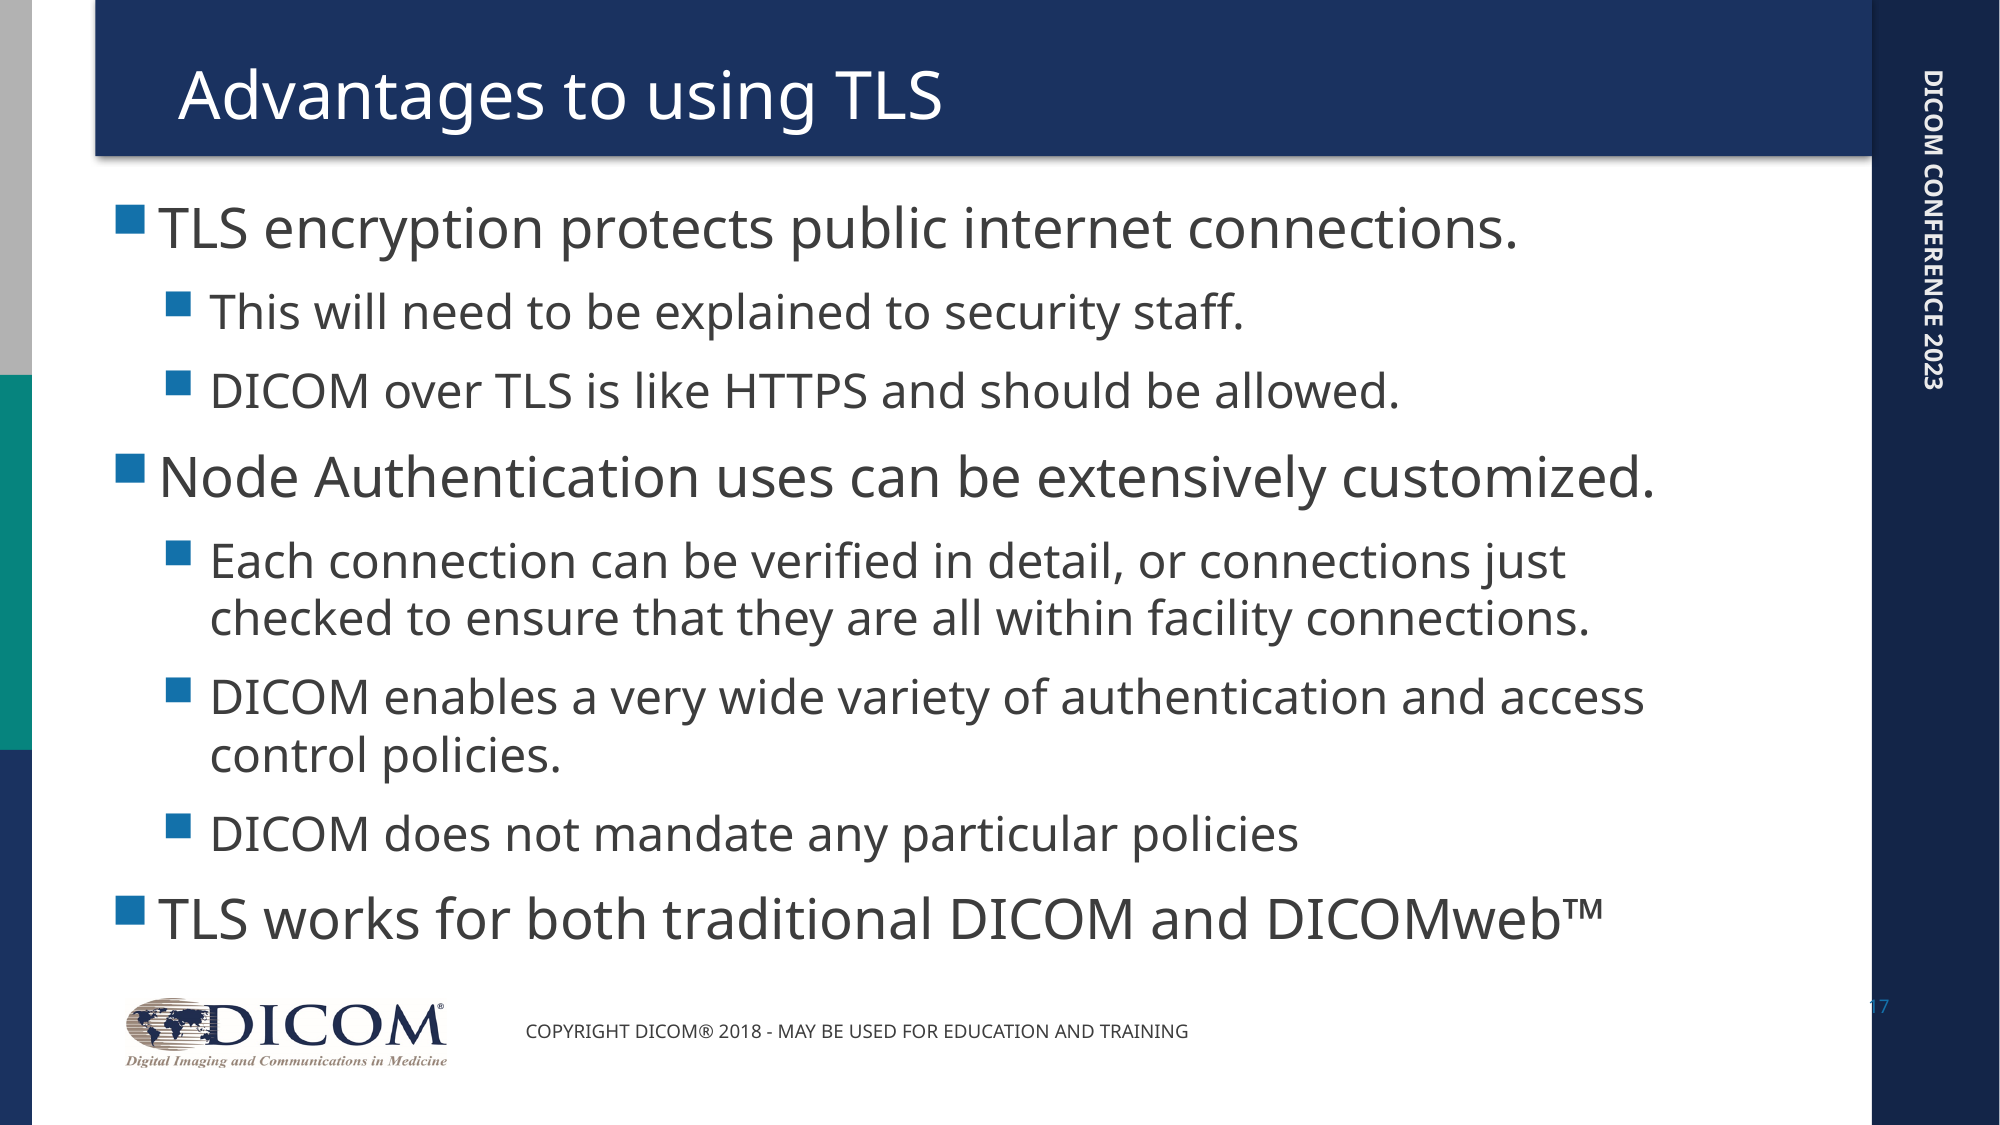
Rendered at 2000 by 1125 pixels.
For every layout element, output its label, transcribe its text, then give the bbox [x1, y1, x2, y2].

list TLS encryption protects public internet connections. This will need to be explained to security staff. DICOM over TLS is like HTTPS and should be allowed. Node Authentication uses can be extensively customized. Each connection can be verified in detail, or connections just checked to ensure that they are all within facility connections. DICOM enables a very wide variety of authentication and access control policies. DICOM does not mandate any particular policies TLS works for both traditional DICOM and DICOMweb™ [95, 184, 1776, 960]
picture [125, 998, 447, 1068]
slide_number 17 [1732, 977, 1905, 1037]
title Advantages to using TLS [163, 22, 1776, 141]
footer Copyright DICOM® 2018 - May be used for education and training [510, 1002, 1662, 1063]
